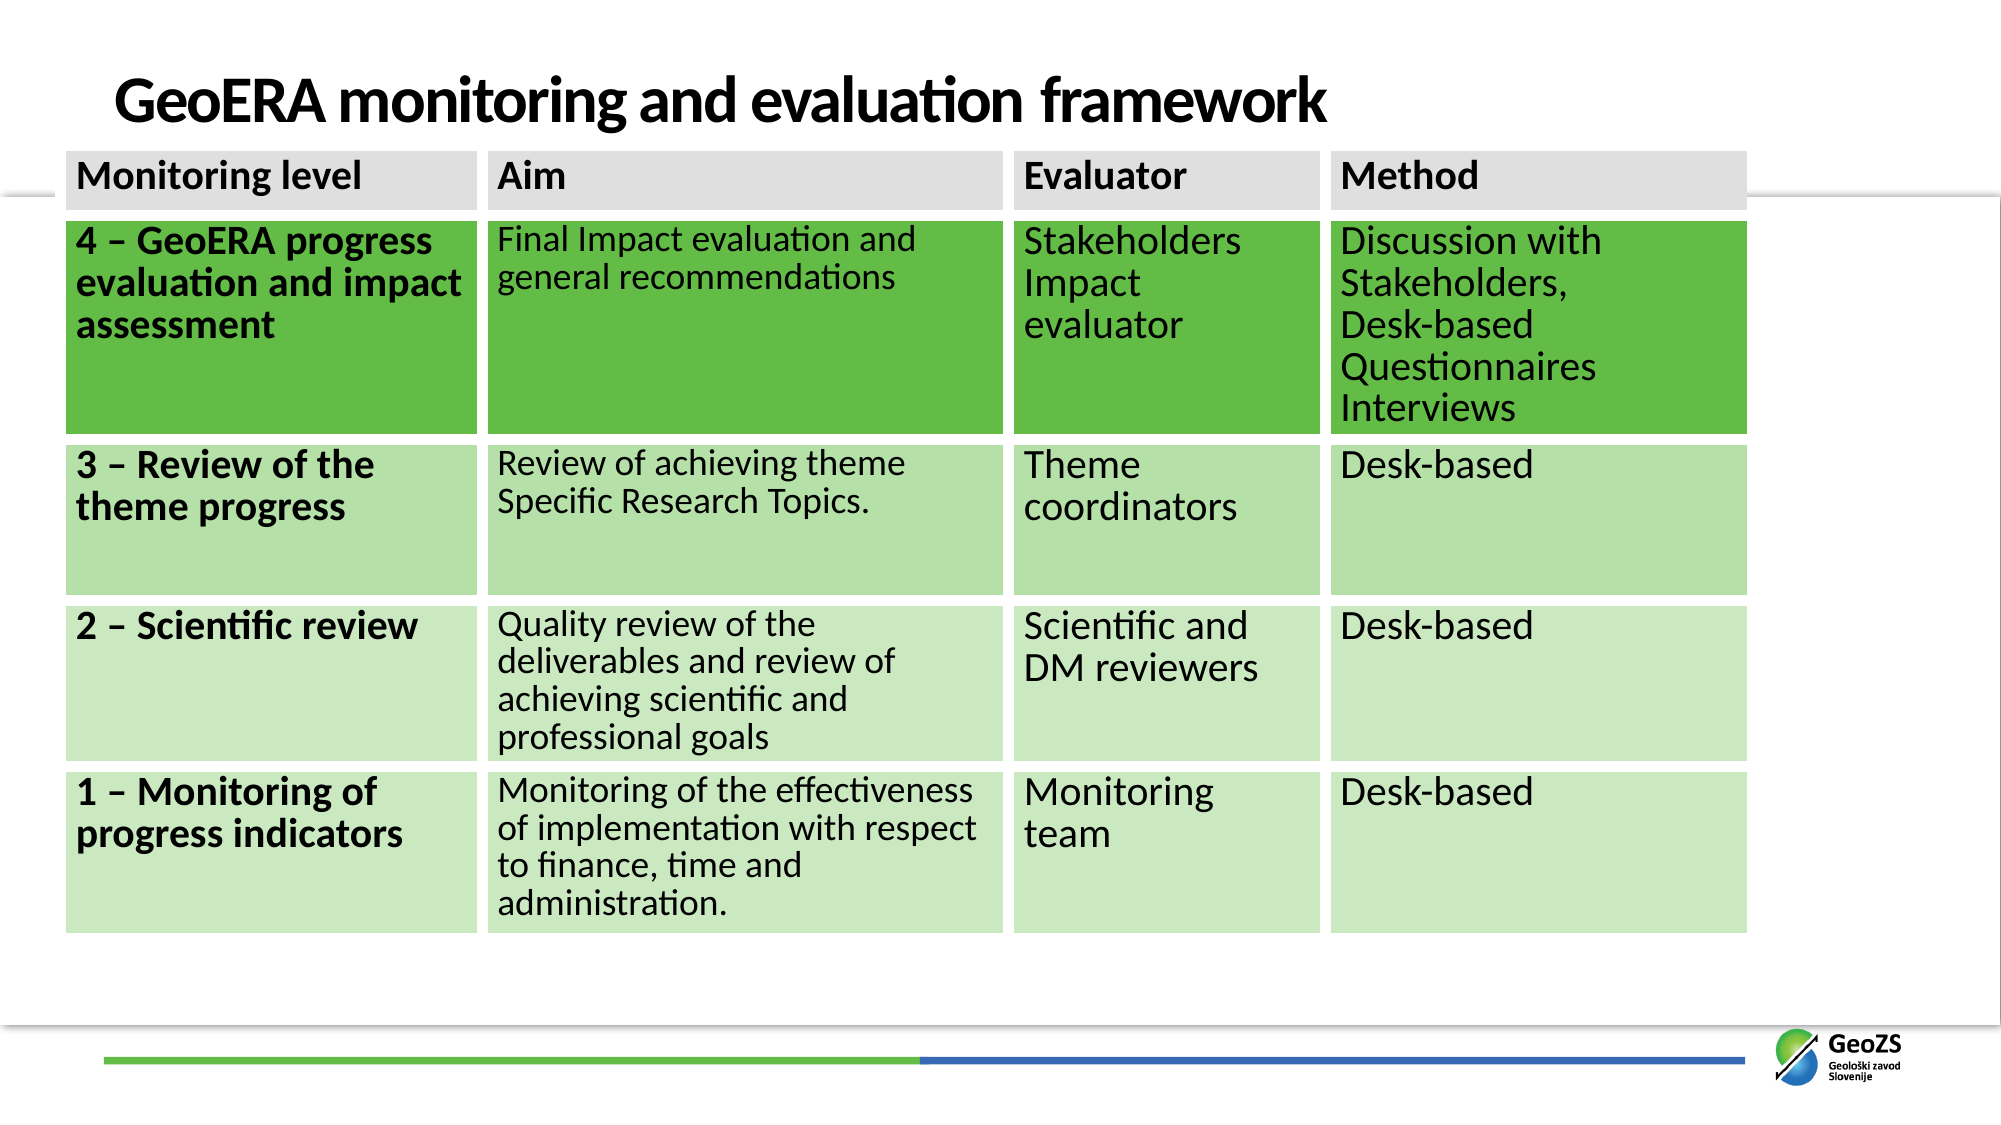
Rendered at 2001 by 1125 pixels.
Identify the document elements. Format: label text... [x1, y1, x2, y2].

table_header Method [1331, 151, 1747, 210]
table_cell Desk-based [1331, 445, 1747, 595]
table_cell Discussion with Stakeholders, Desk-based Questionnaires Interviews [1331, 221, 1747, 434]
table_cell Monitoring team [1014, 772, 1320, 933]
table_cell 4 – GeoERA progress evaluation and impact assessment [66, 221, 477, 434]
table_cell Theme coordinators [1014, 445, 1320, 595]
table_cell Desk-based [1331, 772, 1747, 933]
title GeoERA monitoring and evaluation framework [99, 47, 1761, 145]
table_cell 1 – Monitoring of progress indicators [66, 772, 477, 933]
table_header Evaluator [1014, 151, 1320, 210]
table_cell Monitoring of the effectiveness of implementation with respect to finance, time and administration. [488, 772, 1003, 933]
text_box [1747, 194, 1900, 265]
table_cell Review of achieving theme Specific Research Topics. [488, 445, 1003, 595]
table_cell Quality review of the deliverables and review of achieving scientific and professional goals [488, 606, 1003, 761]
table_cell Desk-based [1331, 606, 1747, 761]
table_cell Stakeholders Impact evaluator [1014, 221, 1320, 434]
table_header Aim [488, 151, 1003, 210]
table_cell Final Impact evaluation and general recommendations [488, 221, 1003, 434]
table_cell Scientific and DM reviewers [1014, 606, 1320, 761]
table_cell 3 – Review of the theme progress [66, 445, 477, 595]
picture [1773, 1027, 1901, 1087]
table_cell 2 – Scientific review [66, 606, 477, 761]
table_header Monitoring level [66, 151, 477, 210]
